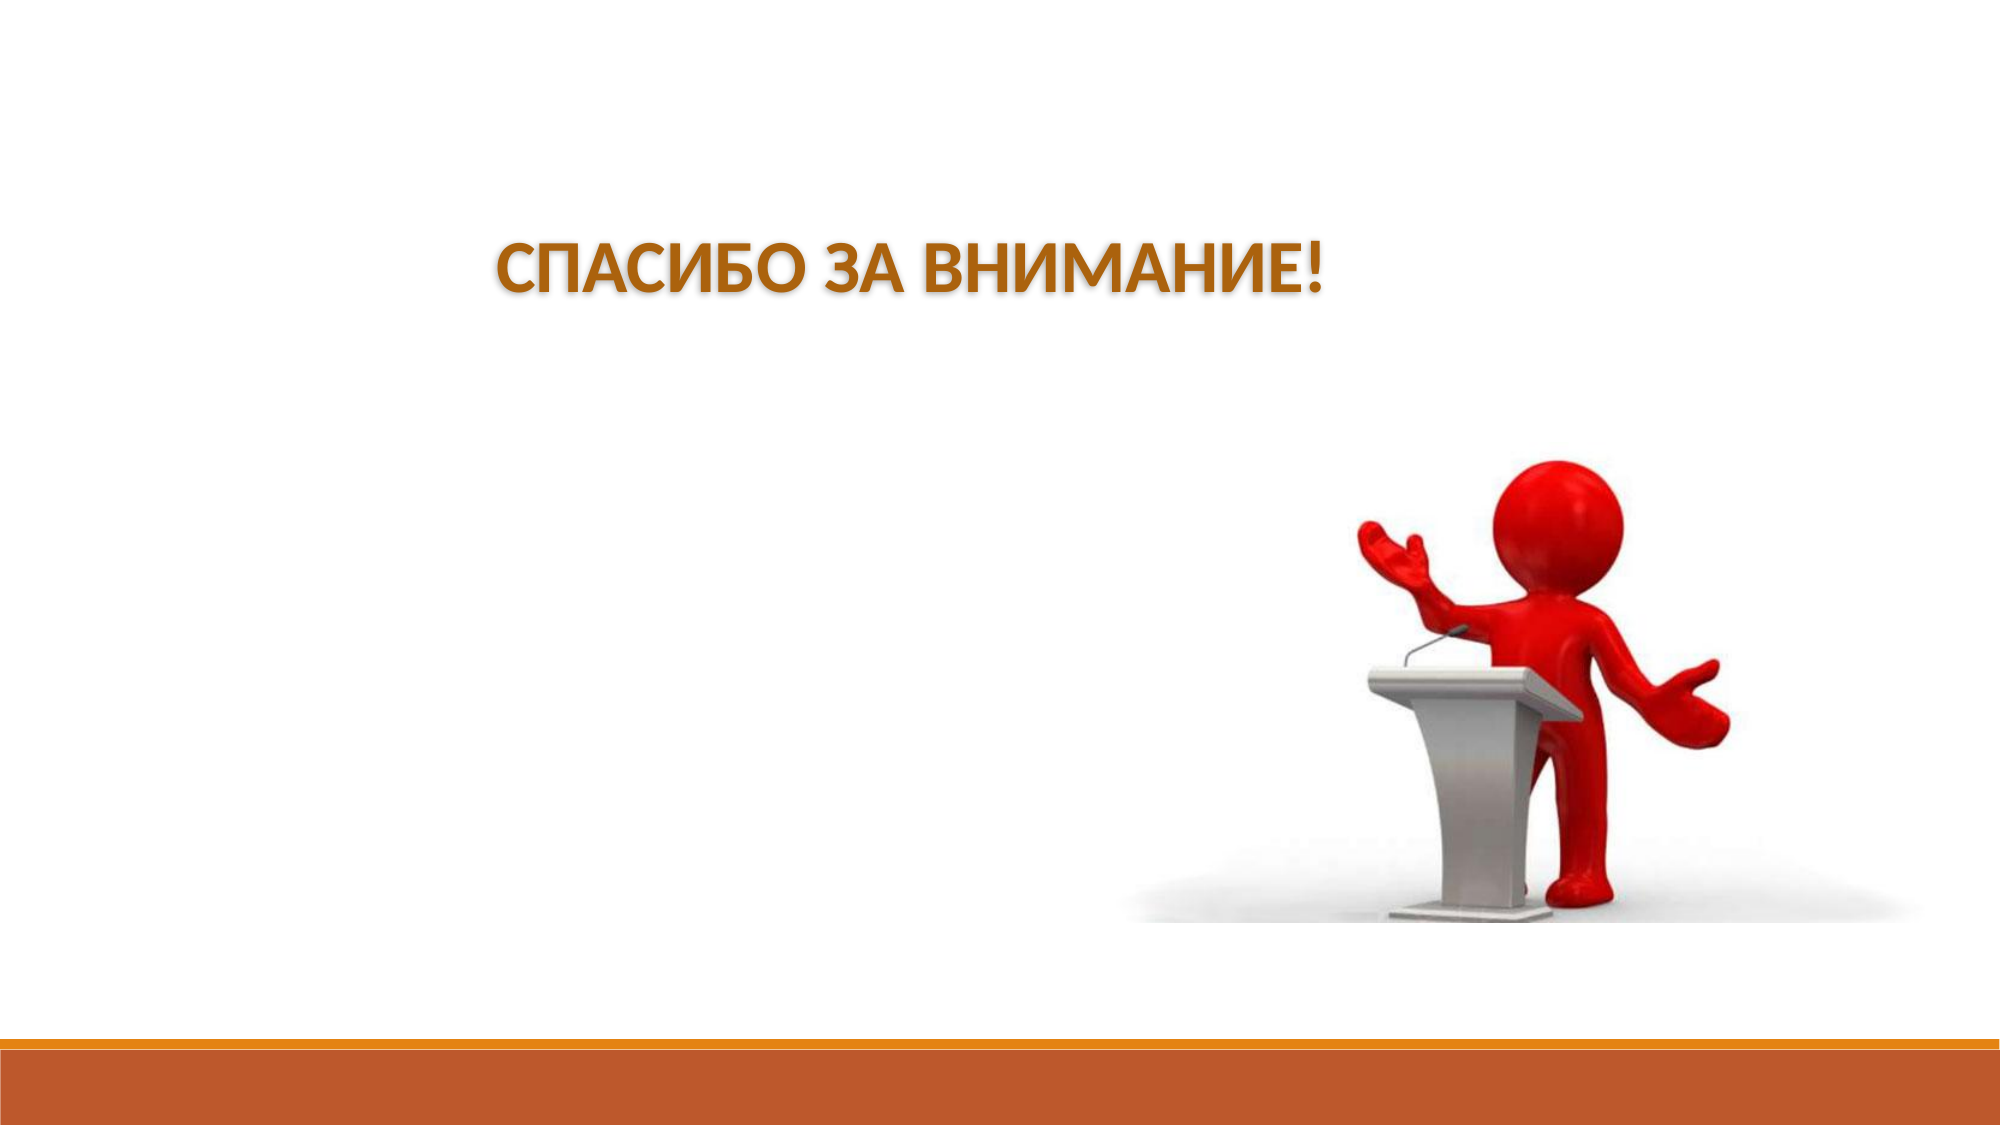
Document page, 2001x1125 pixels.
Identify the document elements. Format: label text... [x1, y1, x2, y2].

picture [1088, 442, 1936, 924]
text_box СПАСИБО ЗА ВНИМАНИЕ! [481, 209, 1451, 315]
